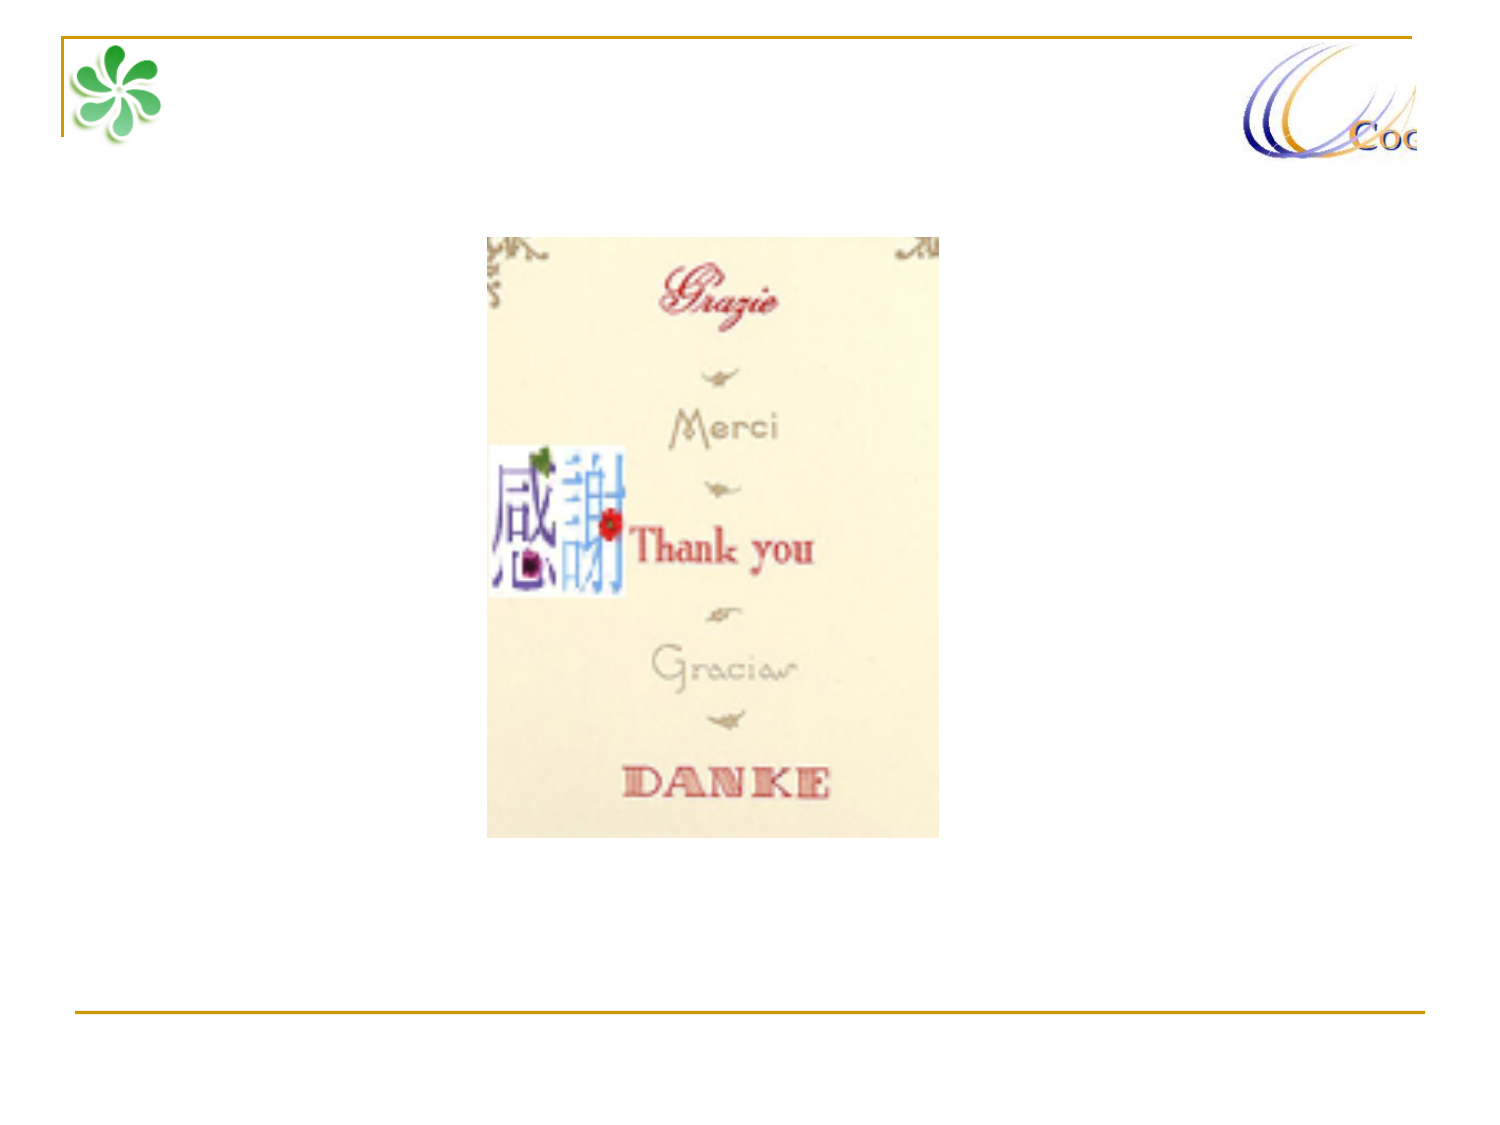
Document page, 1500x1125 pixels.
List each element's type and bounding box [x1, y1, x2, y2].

picture [69, 42, 167, 149]
picture [487, 237, 939, 838]
picture [1234, 42, 1417, 163]
